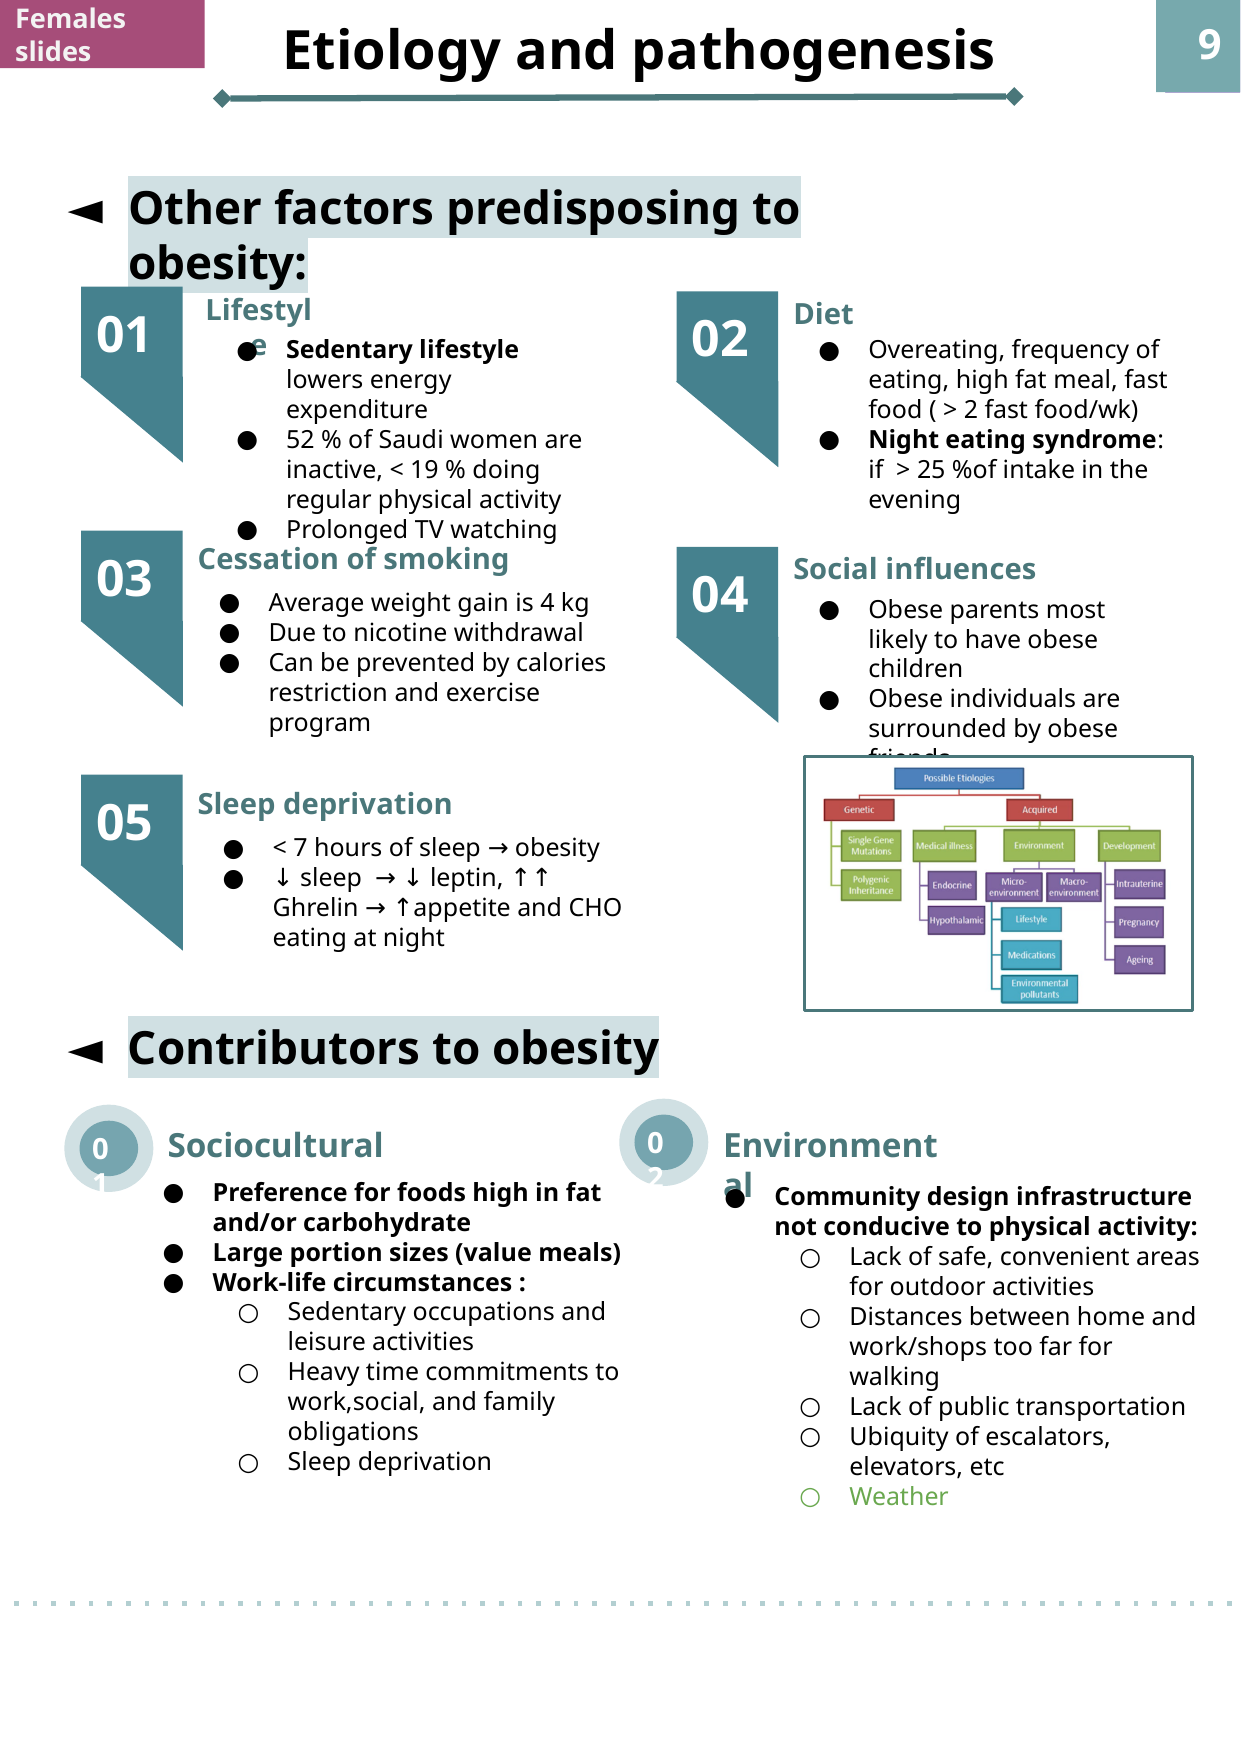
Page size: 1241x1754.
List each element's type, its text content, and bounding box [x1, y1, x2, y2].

text_box 04 [676, 546, 779, 636]
text_box [636, 1099, 692, 1109]
text_box Average weight gain is 4 kg Due to nicotine withdrawal Can be prevented by calories restriction and exercise program [178, 571, 636, 751]
text_box [80, 864, 183, 951]
text_box 03 [81, 530, 183, 620]
text_box [620, 1112, 632, 1161]
text_box Females slides [0, 0, 205, 69]
text_box Sociocultural [152, 1108, 455, 1161]
text_box Lifestyle [182, 276, 335, 377]
text_box Environmental [708, 1109, 968, 1165]
text_box Contributors to obesity [37, 1003, 851, 1089]
text_box 02 [676, 291, 779, 381]
text_box [675, 636, 779, 723]
text_box 02 [632, 1109, 696, 1210]
text_box Etiology and pathogenesis [222, 0, 1057, 68]
text_box [675, 381, 779, 468]
text_box [65, 1118, 77, 1178]
text_box 01 [77, 1115, 141, 1216]
text_box [141, 1119, 152, 1161]
text_box Sleep deprivation [182, 770, 524, 816]
text_box Cessation of smoking [182, 525, 532, 571]
text_box Sedentary lifestyle lowers energy expenditure 52 % of Saudi women are inactive, < 19 % doing regular physical activity Prolonged TV watching [196, 318, 609, 559]
slide_number ‹#› [1156, 0, 1241, 93]
text_box Overeating, frequency of eating, high fat meal, fast food ( > 2 fast food/wk) Night eating syndrome: if > 25 %of intake in the evening [778, 318, 1225, 493]
text_box Diet [778, 280, 951, 318]
text_box [696, 1113, 708, 1165]
text_box 01 [81, 286, 183, 376]
text_box [81, 1105, 137, 1115]
text_box Obese parents most likely to have obese children Obese individuals are surrounded by obese friends [778, 578, 1186, 788]
text_box 05 [81, 774, 183, 864]
text_box Preference for foods high in fat and/or carbohydrate Large portion sizes (value meals) Work-life circumstances : Sedentary occupations and leisure activities Heavy time commitments to work,social, and family obligations Sleep deprivation [122, 1161, 655, 1504]
picture [805, 758, 1192, 1009]
text_box < 7 hours of sleep → obesity ↓ sleep → ↓ leptin, ↑↑ Ghrelin → ↑appetite and CHO eating at night [182, 816, 655, 967]
text_box Community design infrastructure not conducive to physical activity: Lack of safe, convenient areas for outdoor activities Distances between home and work/shops too far for walking Lack of public transportation Ubiquity of escalators, elevators, etc Weather [684, 1165, 1225, 1555]
text_box [80, 376, 183, 463]
text_box Other factors predisposing to obesity: [38, 164, 920, 241]
text_box Social influences [778, 535, 1060, 578]
text_box [80, 620, 183, 707]
